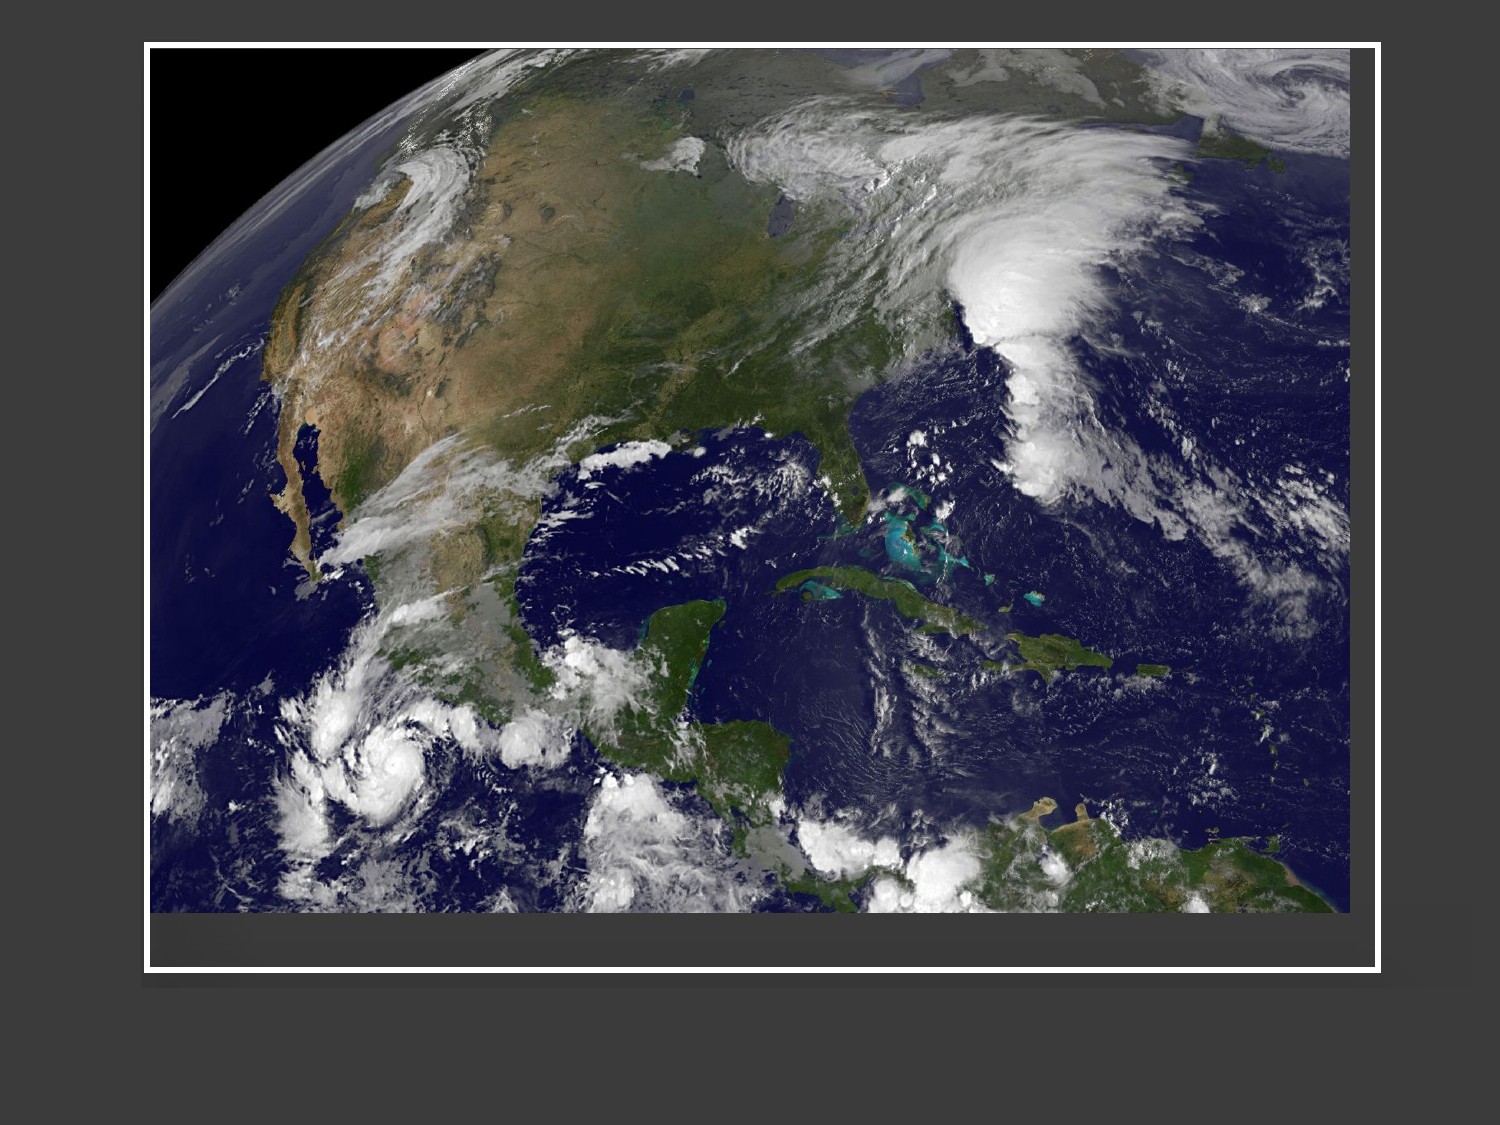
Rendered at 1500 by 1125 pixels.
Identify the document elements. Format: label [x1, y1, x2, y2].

picture [149, 47, 1376, 968]
